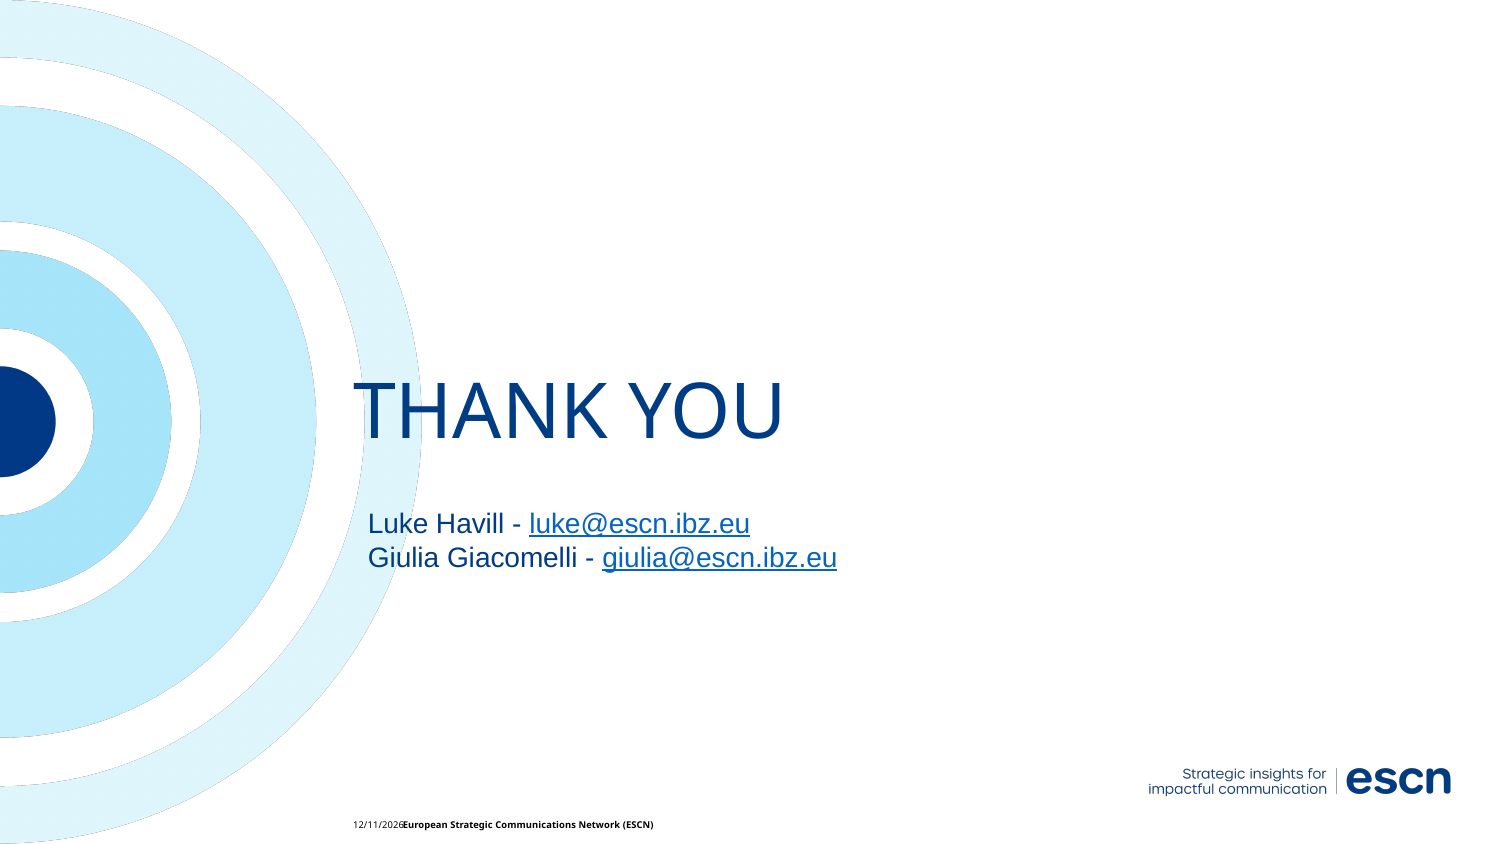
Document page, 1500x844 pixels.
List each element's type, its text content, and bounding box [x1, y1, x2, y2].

picture [0, 0, 436, 844]
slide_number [353, 818, 402, 844]
title THANK YOU [353, 379, 1288, 446]
footer European Strategic Communications Network (ESCN) [402, 818, 1147, 844]
picture [1099, 718, 1500, 844]
text_box Luke Havill - luke@escn.ibz.eu Giulia Giacomelli - giulia@escn.ibz.eu [353, 498, 924, 581]
